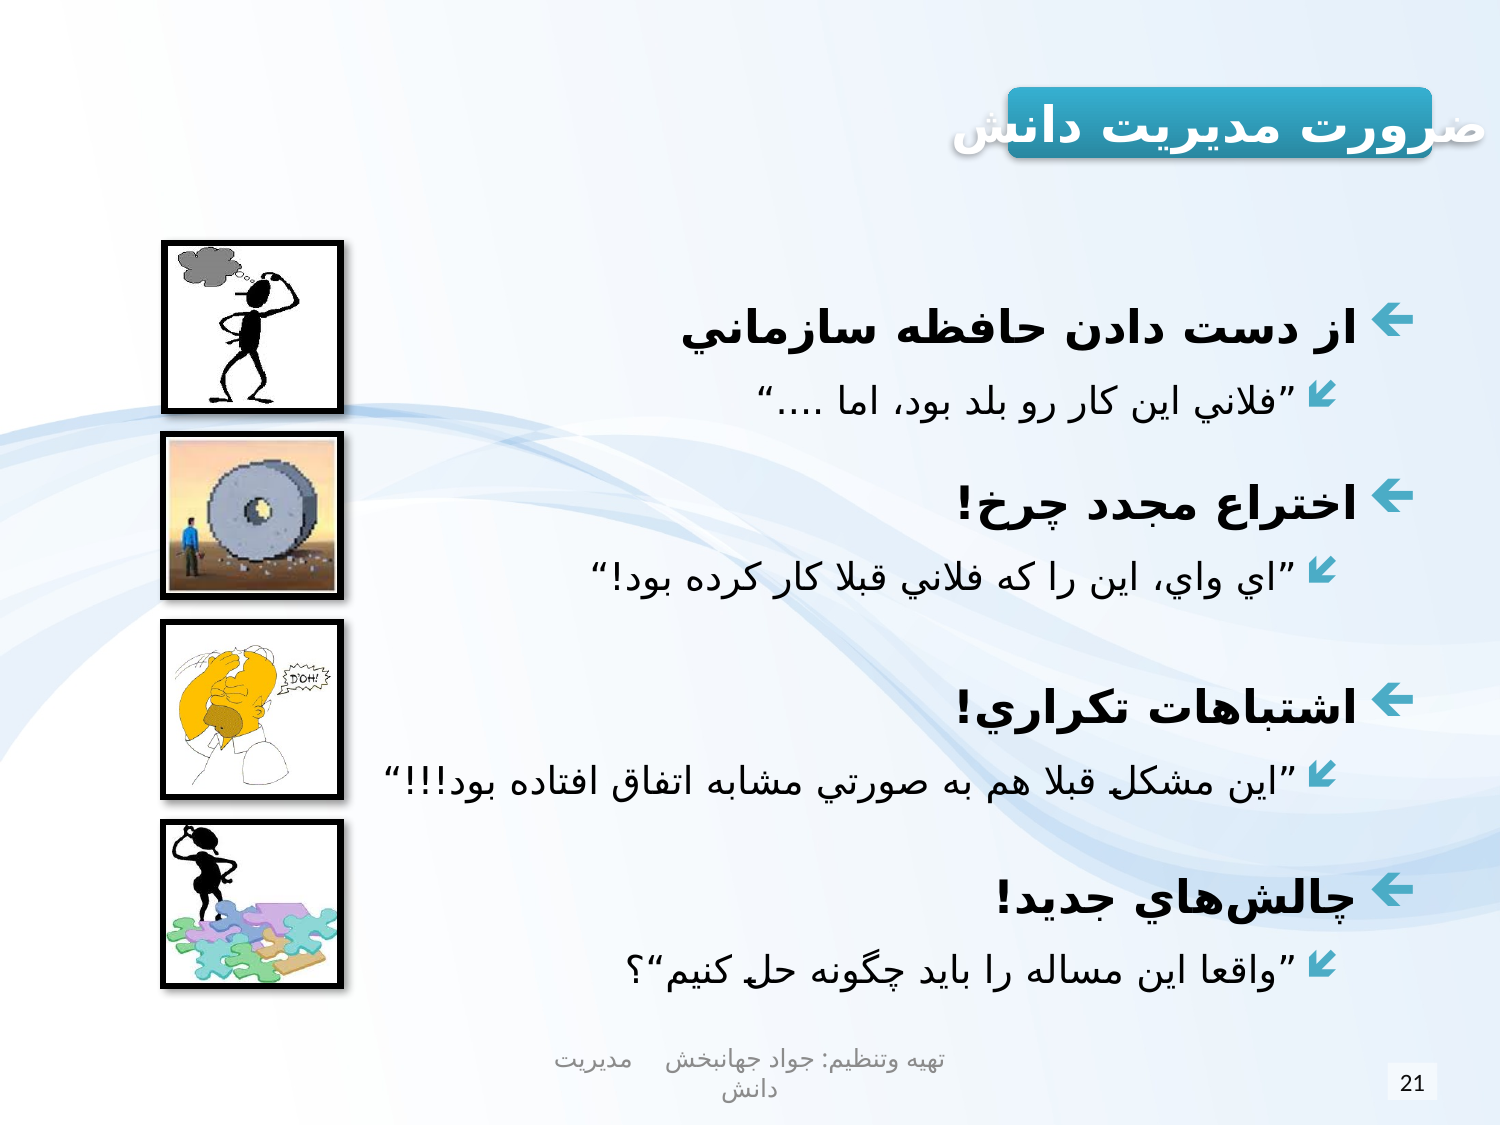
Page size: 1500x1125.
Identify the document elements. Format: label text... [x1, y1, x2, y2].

slide_number 21 [1387, 1062, 1438, 1100]
text_box ضرورت مدیریت دانش [1007, 87, 1433, 159]
list از دست دادن حافظه سازماني ”فلاني اين كار رو بلد بود، اما ....“ اختراع مجدد چرخ! ”اي واي، اين را كه فلاني قبلا كار كرده بود!“ اشتباهات تكراري! ”اين مشكل قبلا هم به صورتي مشابه اتفاق افتاده‌ بود!!!“ چالش‌هاي جديد! ”واقعا اين مساله را بايد چگونه حل كنيم“؟ [75, 262, 1425, 1005]
footer تهیه وتنظیم: جواد جهانبخش مدیریت دانش [512, 1042, 988, 1103]
picture [0, 0, 1500, 1125]
